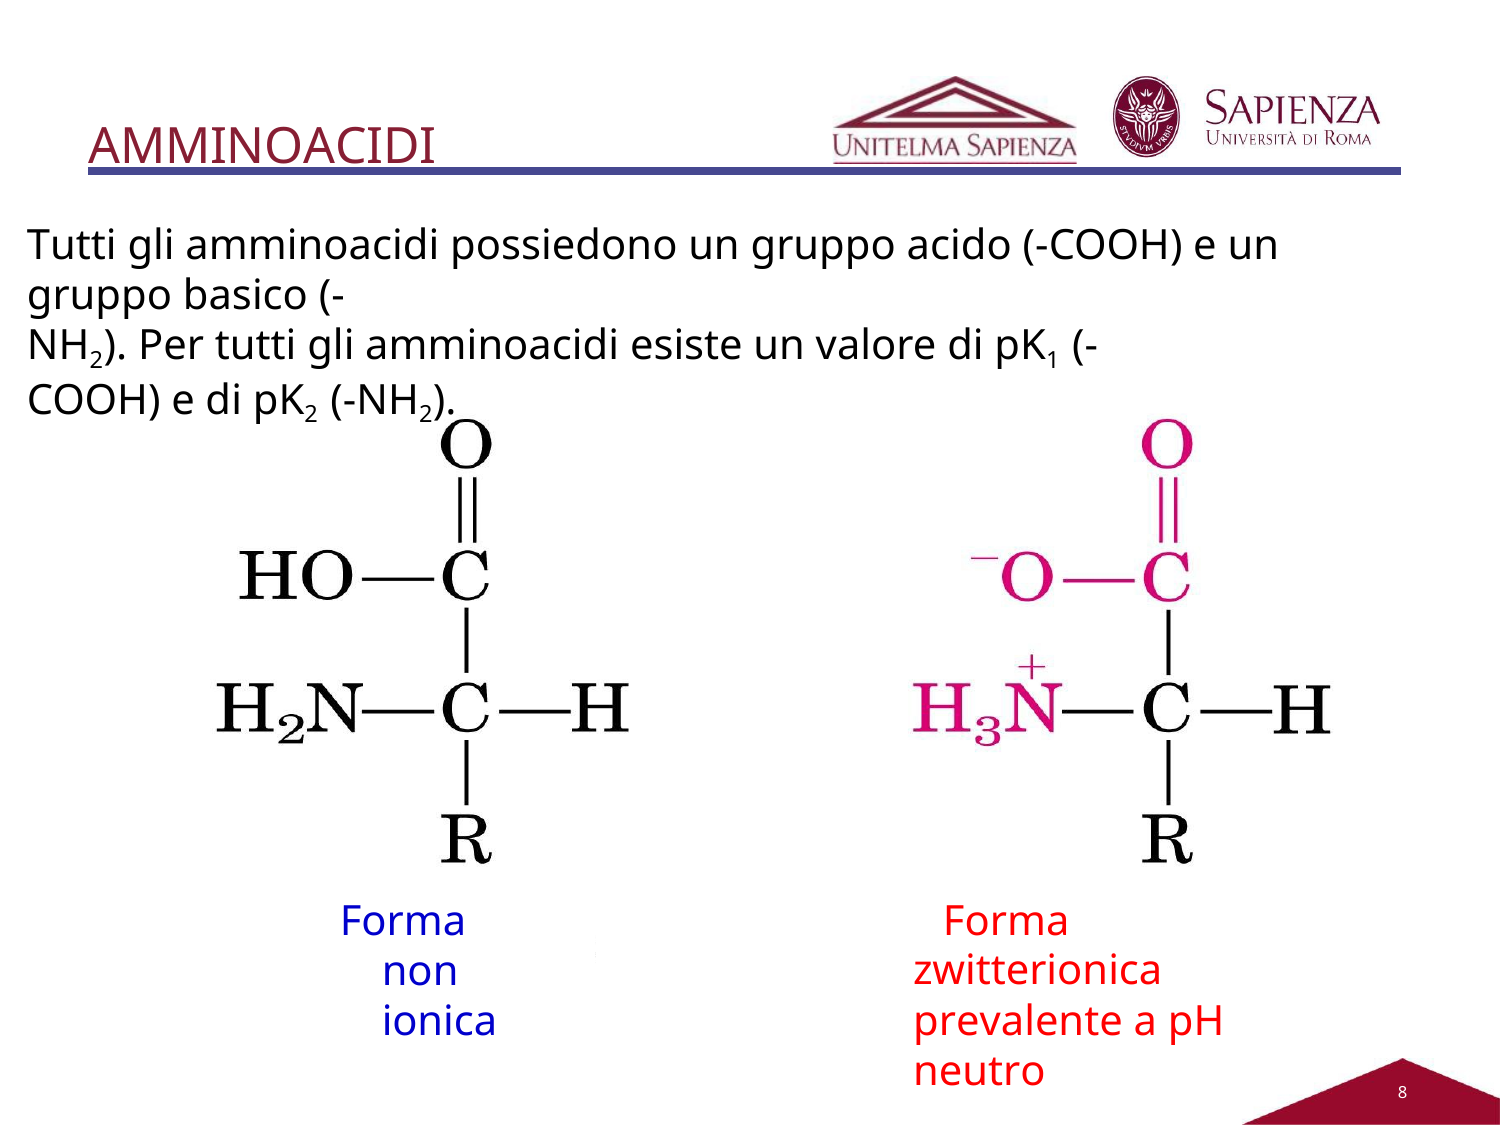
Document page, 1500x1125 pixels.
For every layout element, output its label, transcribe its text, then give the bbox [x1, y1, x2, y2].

text_box [190, 428, 1353, 1059]
text_box Forma zwitterionica prevalente a pH neutro [911, 893, 1317, 1094]
picture [1104, 66, 1414, 113]
text_box Forma non ionica [337, 893, 531, 1044]
picture [832, 76, 1077, 113]
text_box [875, 881, 1353, 1073]
title AMMINOACIDI [86, 113, 1414, 217]
picture [1241, 1058, 1500, 1125]
text_box [273, 881, 596, 1073]
text_box Tutti gli amminoacidi possiedono un gruppo acido (-COOH) e un gruppo basico (- NH2). Per tutti gli amminoacidi esiste un valore di pK1 (-COOH) e di pK2 (-NH2). [24, 217, 1428, 428]
slide_number 7 [1393, 1081, 1422, 1125]
